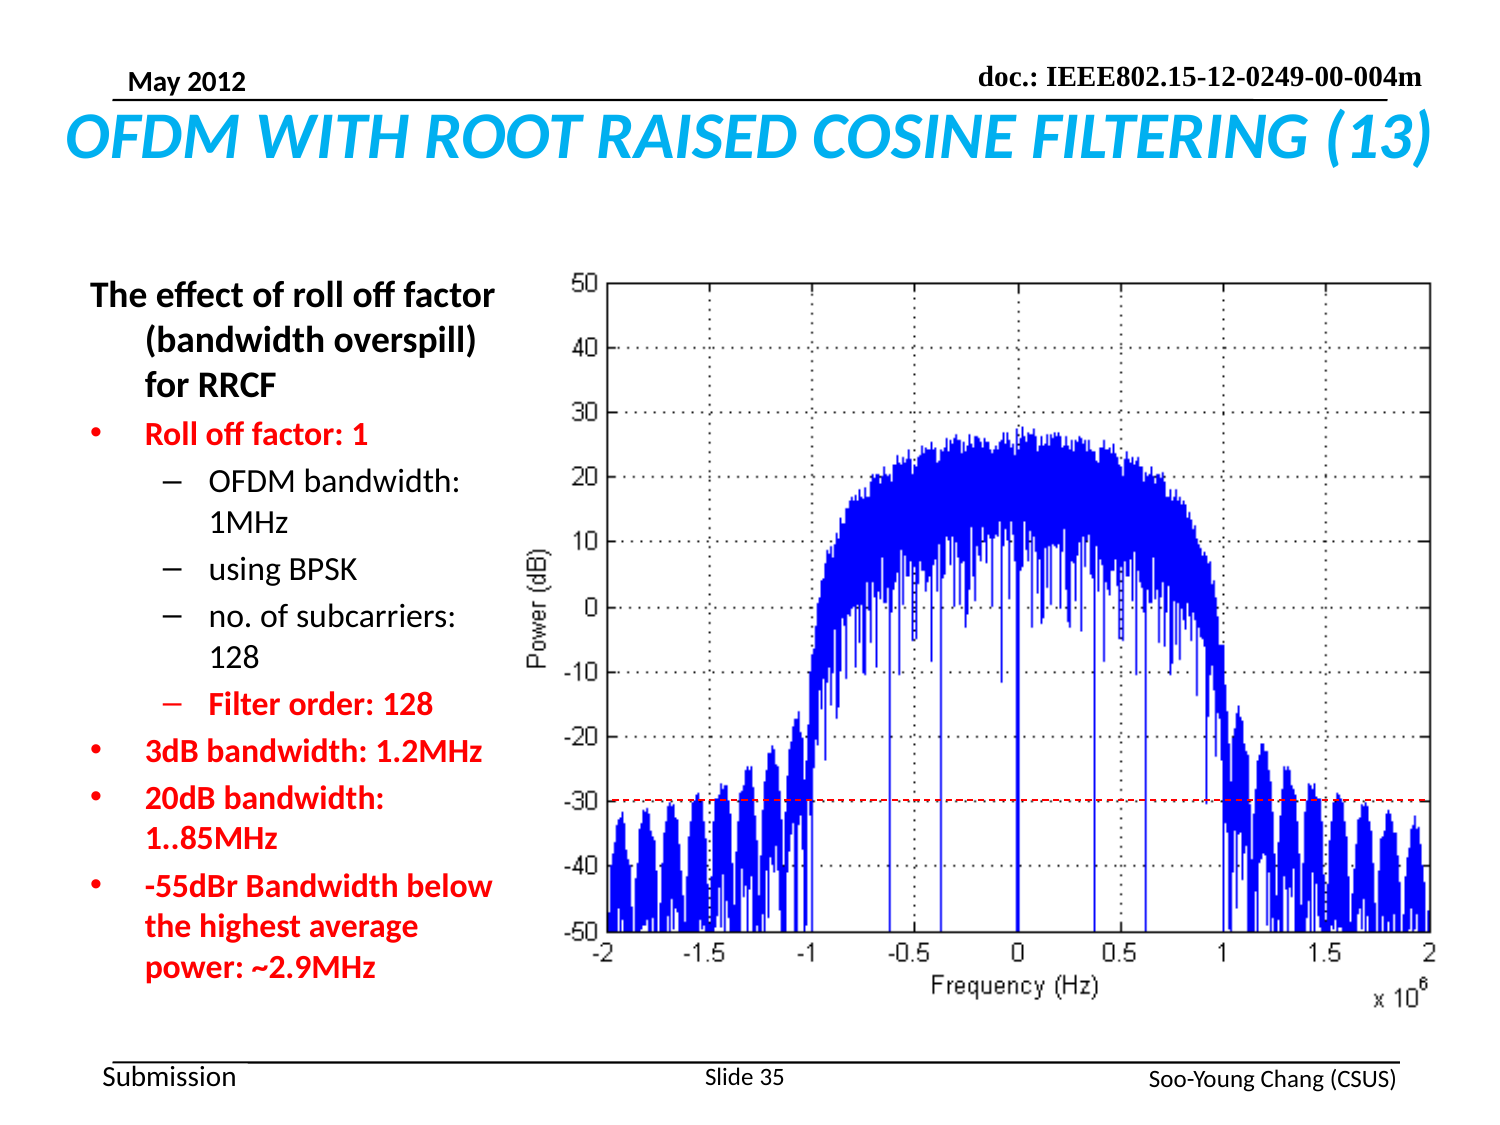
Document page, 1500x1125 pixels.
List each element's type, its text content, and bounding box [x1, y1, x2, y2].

title OFDM WITH ROOT RAISED COSINE FILTERING (13) [50, 45, 1450, 233]
list The effect of roll off factor (bandwidth overspill) for RRCF Roll off factor: 1 OFDM bandwidth: 1MHz using BPSK no. of subcarriers: 128 Filter order: 128 3dB bandwidth: 1.2MHz 20dB bandwidth: 1..85MHz -55dBr Bandwidth below the highest average power: ~2.9MHz [75, 262, 510, 1005]
picture [512, 262, 1441, 1019]
